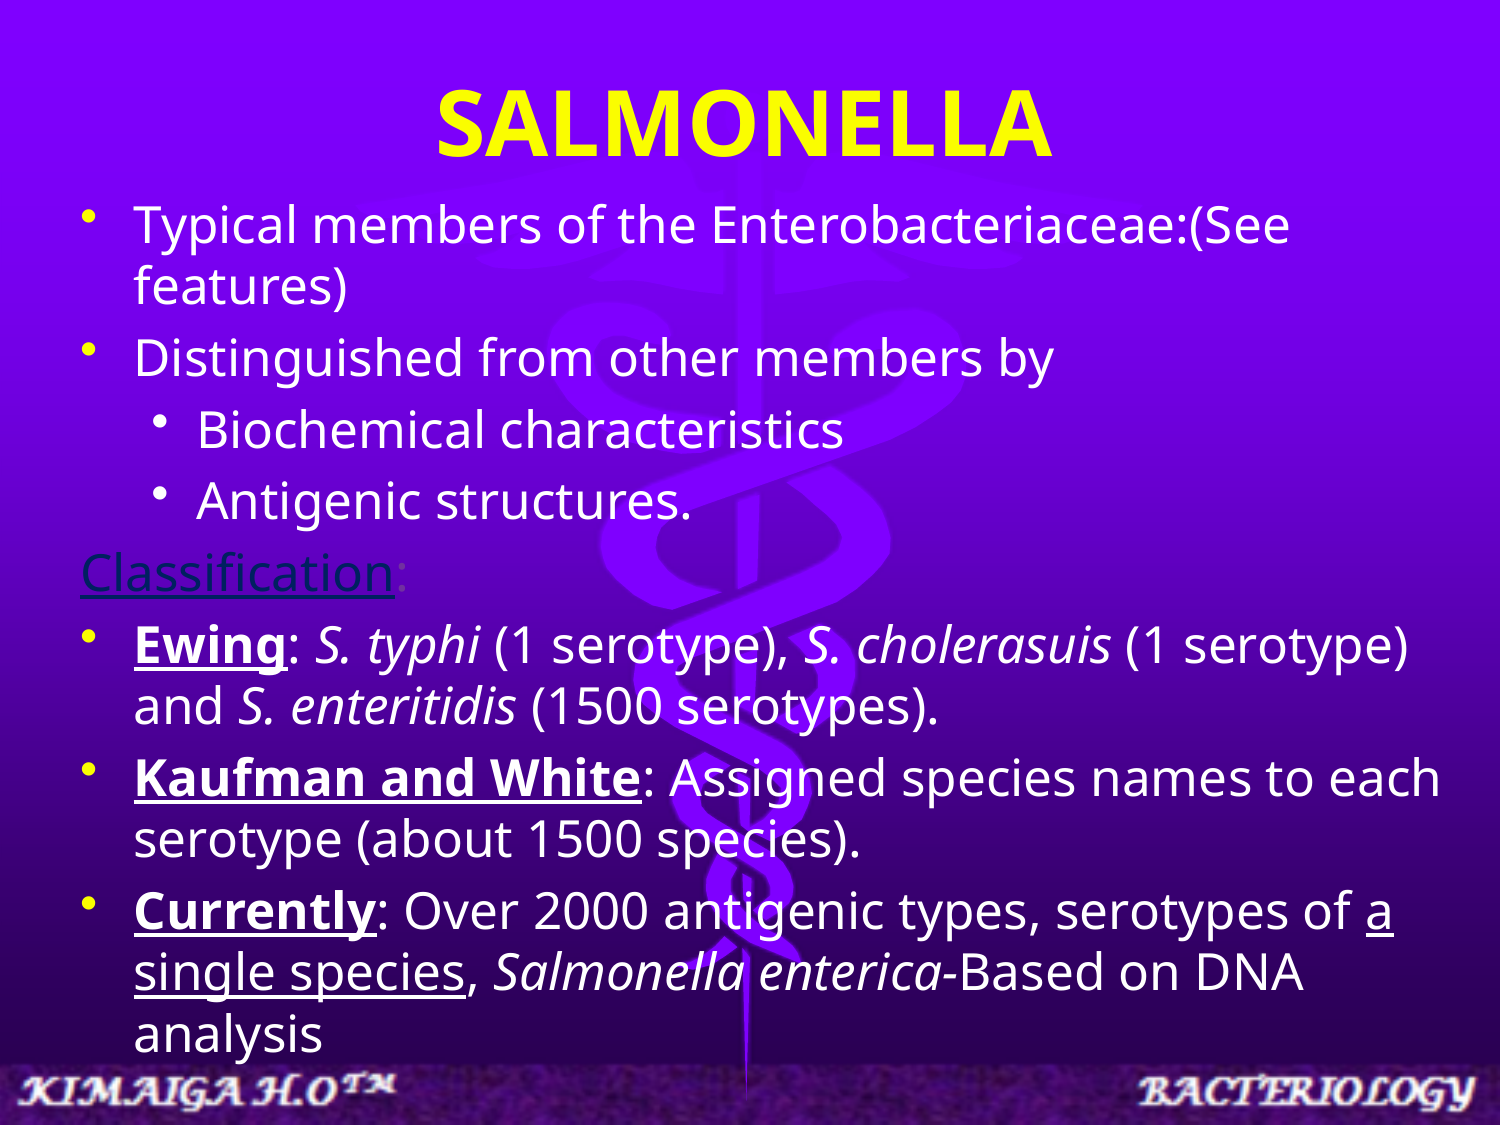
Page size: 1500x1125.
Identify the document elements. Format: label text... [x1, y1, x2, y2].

picture [0, 0, 1500, 1125]
title SALMONELLA [41, 19, 1447, 220]
list Typical members of the Enterobacteriaceae:(See features) Distinguished from other members by Biochemical characteristics Antigenic structures. Classification: Ewing: S. typhi (1 serotype), S. cholerasuis (1 serotype) and S. enteritidis (1500 serotypes). Kaufman and White: Assigned species names to each serotype (about 1500 species). Currently: Over 2000 antigenic types, serotypes of a single species, Salmonella enterica-Based on DNA analysis [64, 184, 1459, 1071]
